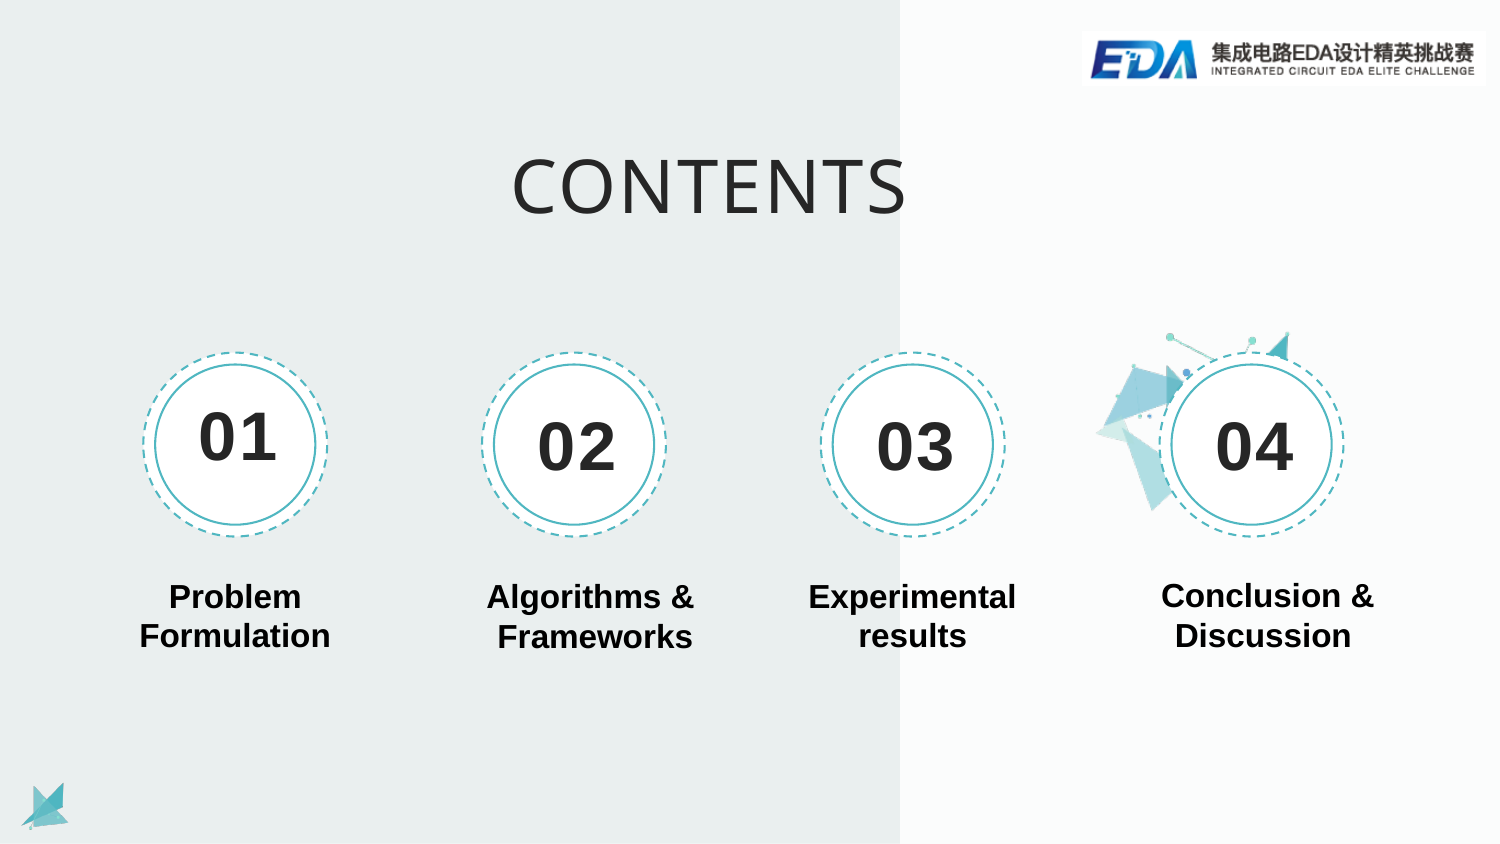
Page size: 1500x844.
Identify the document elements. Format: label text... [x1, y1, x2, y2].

text_box [819, 408, 827, 481]
text_box [847, 363, 978, 396]
text_box 01 [150, 392, 326, 503]
text_box [1158, 408, 1166, 482]
text_box 04 [1166, 396, 1343, 506]
text_box [521, 506, 628, 526]
text_box [833, 351, 993, 396]
picture [1082, 31, 1486, 86]
text_box 02 [489, 396, 665, 506]
text_box CONTENTS [482, 128, 937, 243]
text_box [509, 363, 639, 396]
text_box [1172, 351, 1331, 396]
text_box [480, 407, 489, 483]
picture [922, 269, 1463, 569]
text_box [1181, 506, 1322, 538]
text_box [504, 506, 644, 538]
picture [0, 768, 89, 844]
text_box Problem Formulation [80, 569, 369, 627]
text_box [179, 503, 292, 526]
text_box [173, 363, 298, 392]
text_box Algorithms & Frameworks [369, 569, 821, 628]
text_box Conclusion & Discussion [1067, 568, 1469, 627]
text_box [1186, 363, 1317, 396]
text_box [842, 506, 983, 538]
text_box [163, 503, 308, 538]
text_box Experimental results [758, 569, 1067, 627]
text_box [159, 351, 312, 392]
text_box [859, 506, 966, 526]
text_box [1198, 506, 1305, 526]
text_box [494, 351, 654, 396]
text_box 03 [827, 396, 1004, 506]
text_box [142, 407, 150, 482]
